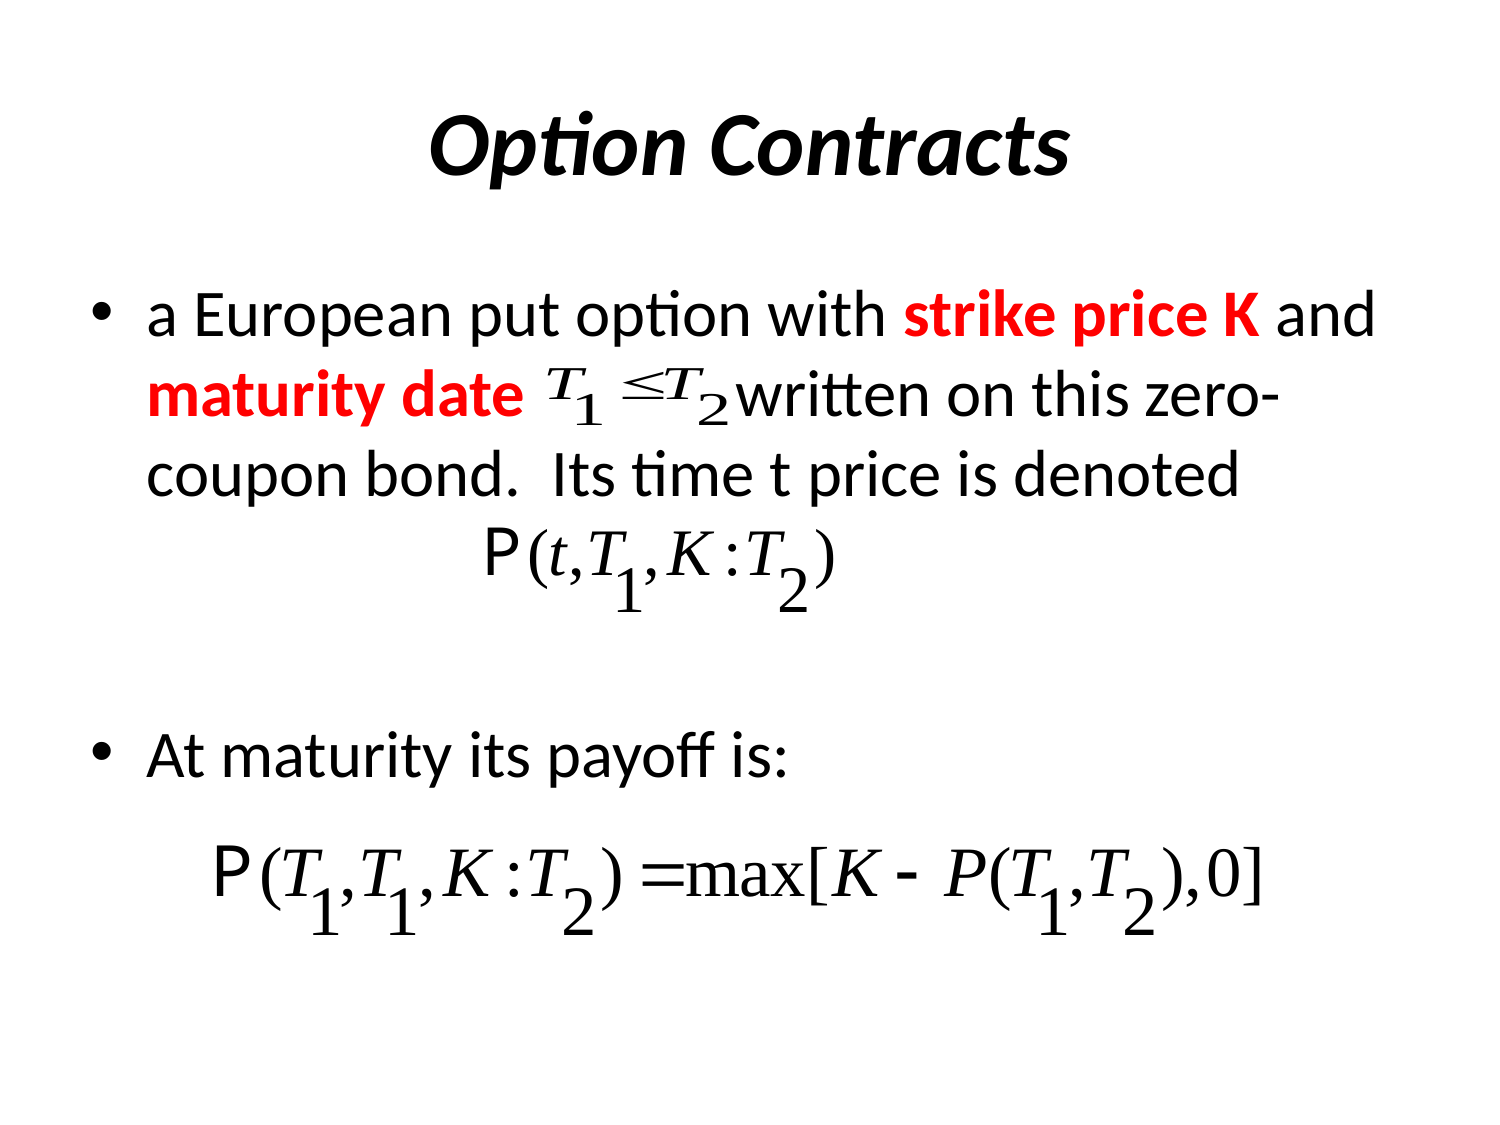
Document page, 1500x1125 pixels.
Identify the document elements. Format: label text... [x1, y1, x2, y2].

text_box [478, 517, 845, 622]
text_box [206, 833, 1270, 946]
list a European put option with strike price K and maturity date written on this zero-coupon bond. Its time t price is denoted At maturity its payoff is: [75, 262, 1425, 1005]
title Option Contracts [75, 45, 1425, 233]
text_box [539, 361, 739, 433]
